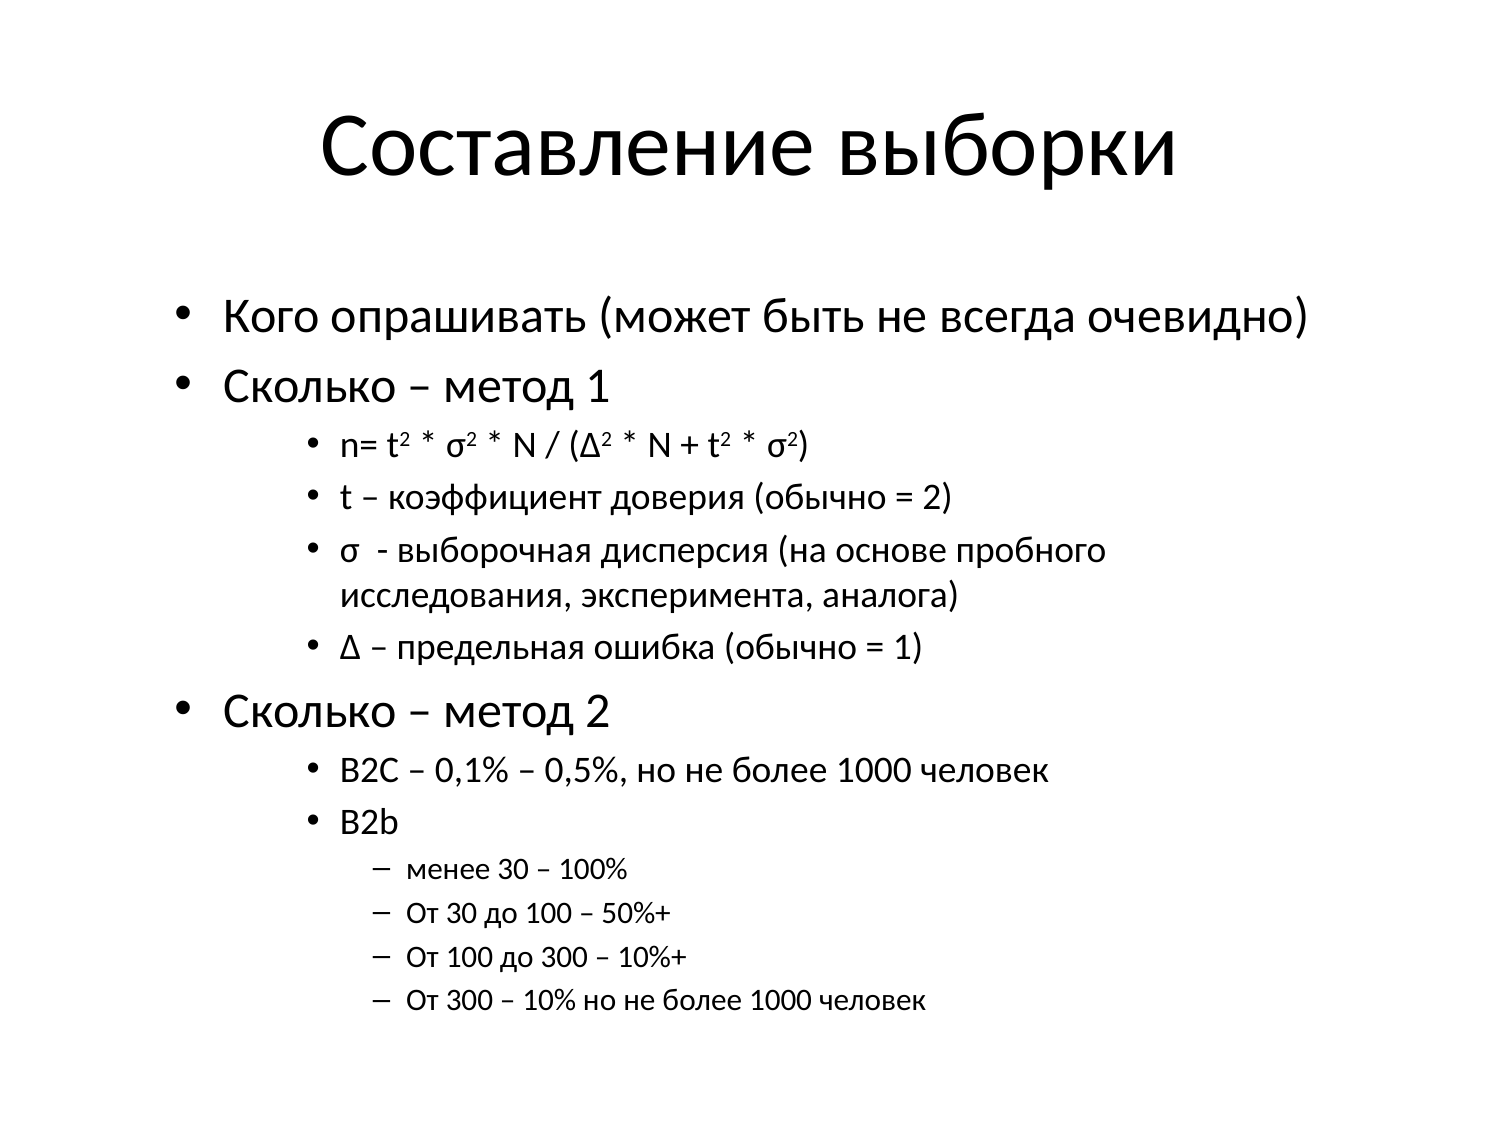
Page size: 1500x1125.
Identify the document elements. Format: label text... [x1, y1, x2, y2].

title Составление выборки [75, 45, 1425, 233]
list Кого опрашивать (может быть не всегда очевидно) Сколько – метод 1 n= t2 * σ2 * N / (Δ2 * N + t2 * σ2) t – коэффициент доверия (обычно = 2) σ - выборочная дисперсия (на основе пробного исследования, эксперимента, аналога) Δ – предельная ошибка (обычно = 1) Сколько – метод 2 B2C – 0,1% – 0,5%, но не более 1000 человек B2b менее 30 – 100% От 30 до 100 – 50%+ От 100 до 300 – 10%+ От 300 – 10% но не более 1000 человек [159, 275, 1329, 1094]
